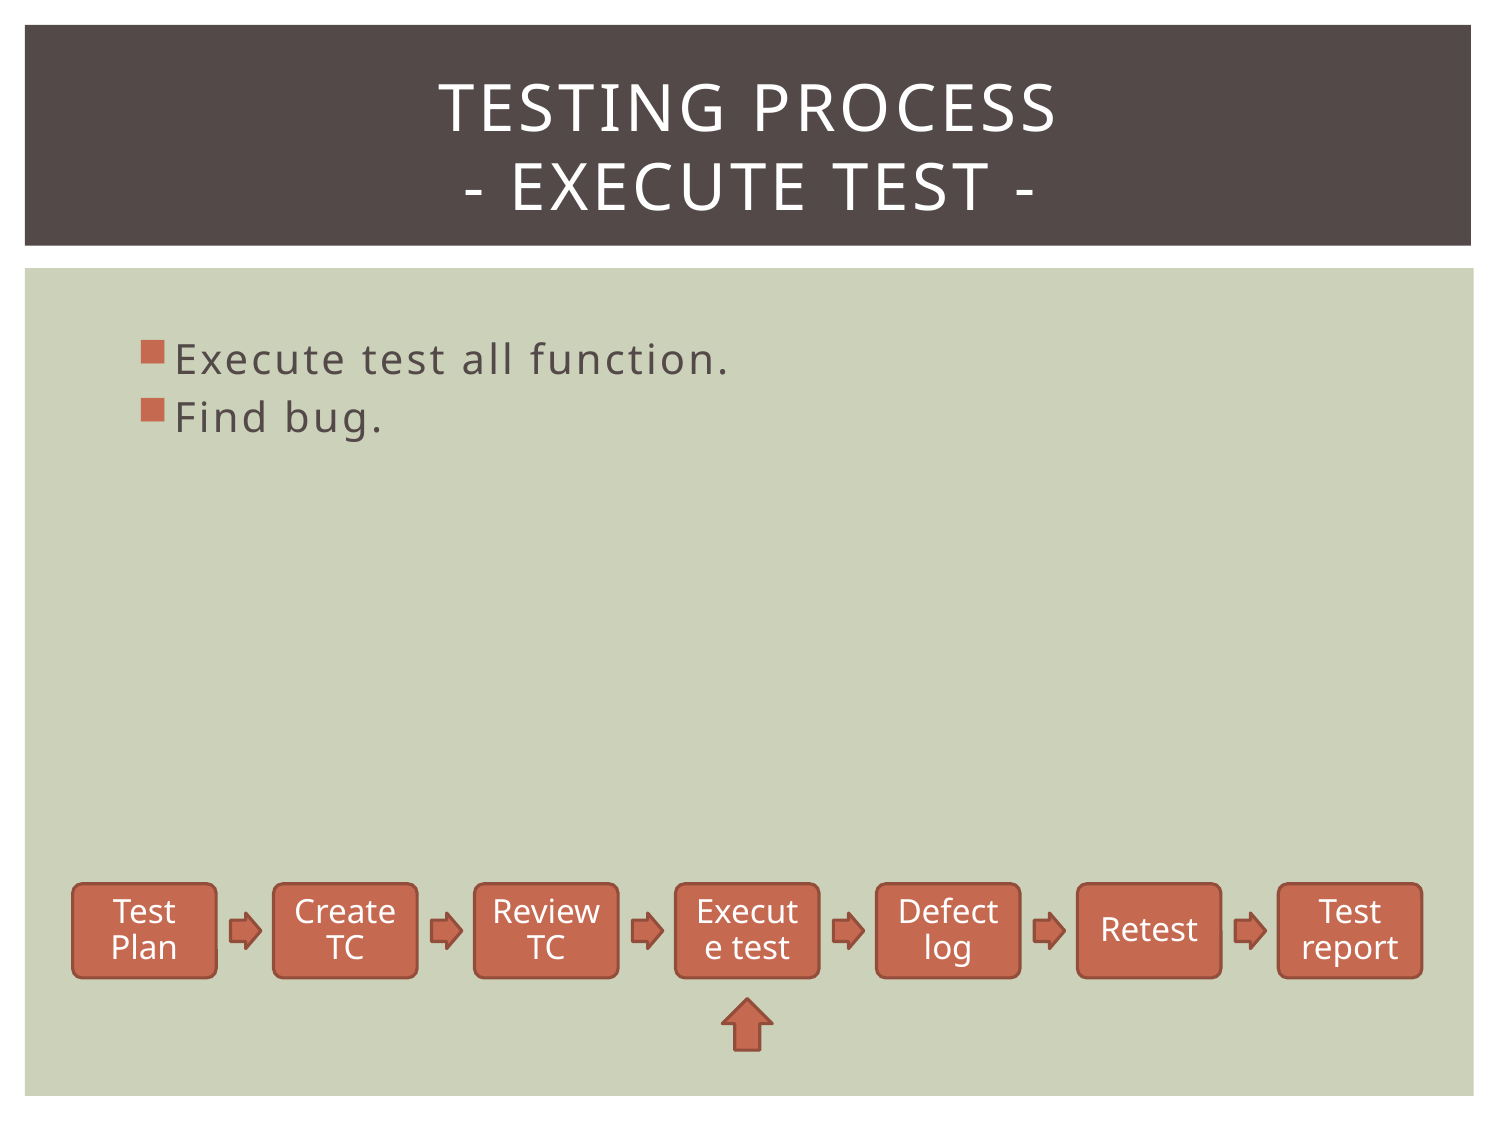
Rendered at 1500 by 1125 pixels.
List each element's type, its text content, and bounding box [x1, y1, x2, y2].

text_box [1077, 883, 1222, 979]
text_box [273, 883, 418, 979]
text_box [474, 883, 619, 979]
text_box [632, 912, 664, 949]
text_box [1277, 883, 1423, 979]
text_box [876, 883, 1021, 979]
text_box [675, 883, 820, 979]
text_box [1234, 912, 1266, 949]
title TESTING PROCESS - Execute test - [62, 58, 1438, 232]
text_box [833, 912, 865, 949]
list Execute test all function. Find bug. [114, 324, 1500, 768]
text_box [72, 883, 217, 979]
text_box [230, 912, 262, 949]
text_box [1033, 912, 1065, 949]
text_box [720, 997, 774, 1052]
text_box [431, 912, 463, 949]
